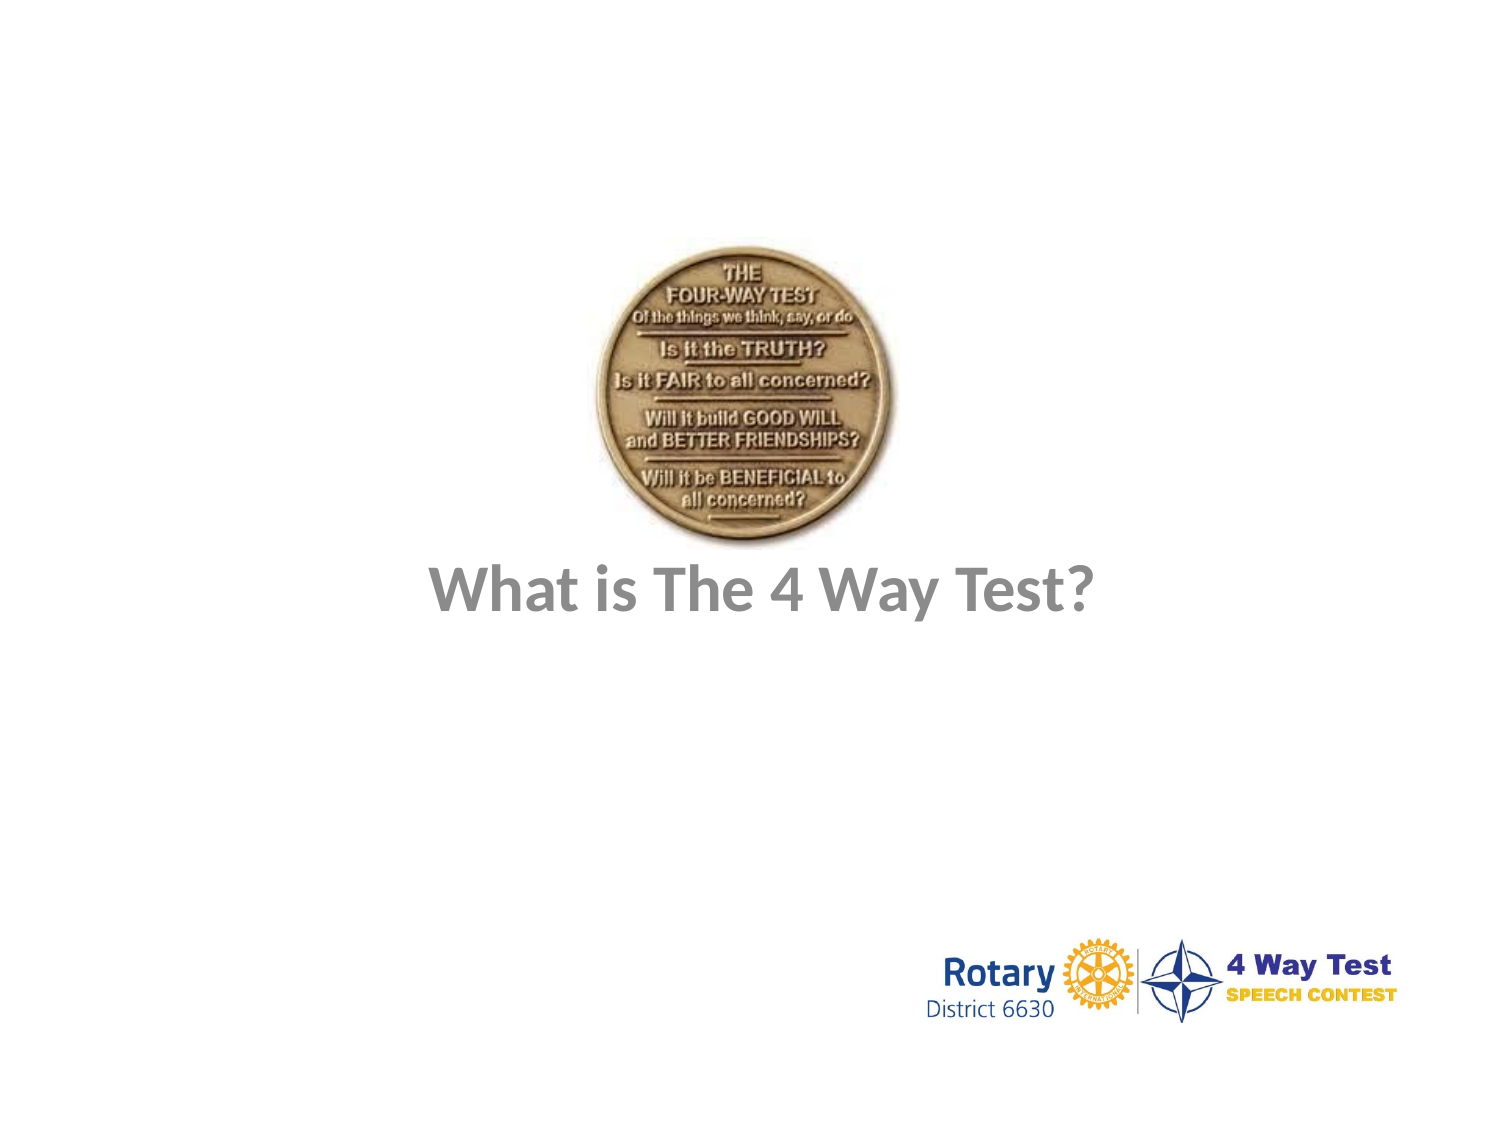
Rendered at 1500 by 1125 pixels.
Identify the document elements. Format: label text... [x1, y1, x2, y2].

subtitle What is The 4 Way Test? [200, 537, 1325, 675]
picture [587, 237, 901, 551]
picture [924, 937, 1401, 1023]
